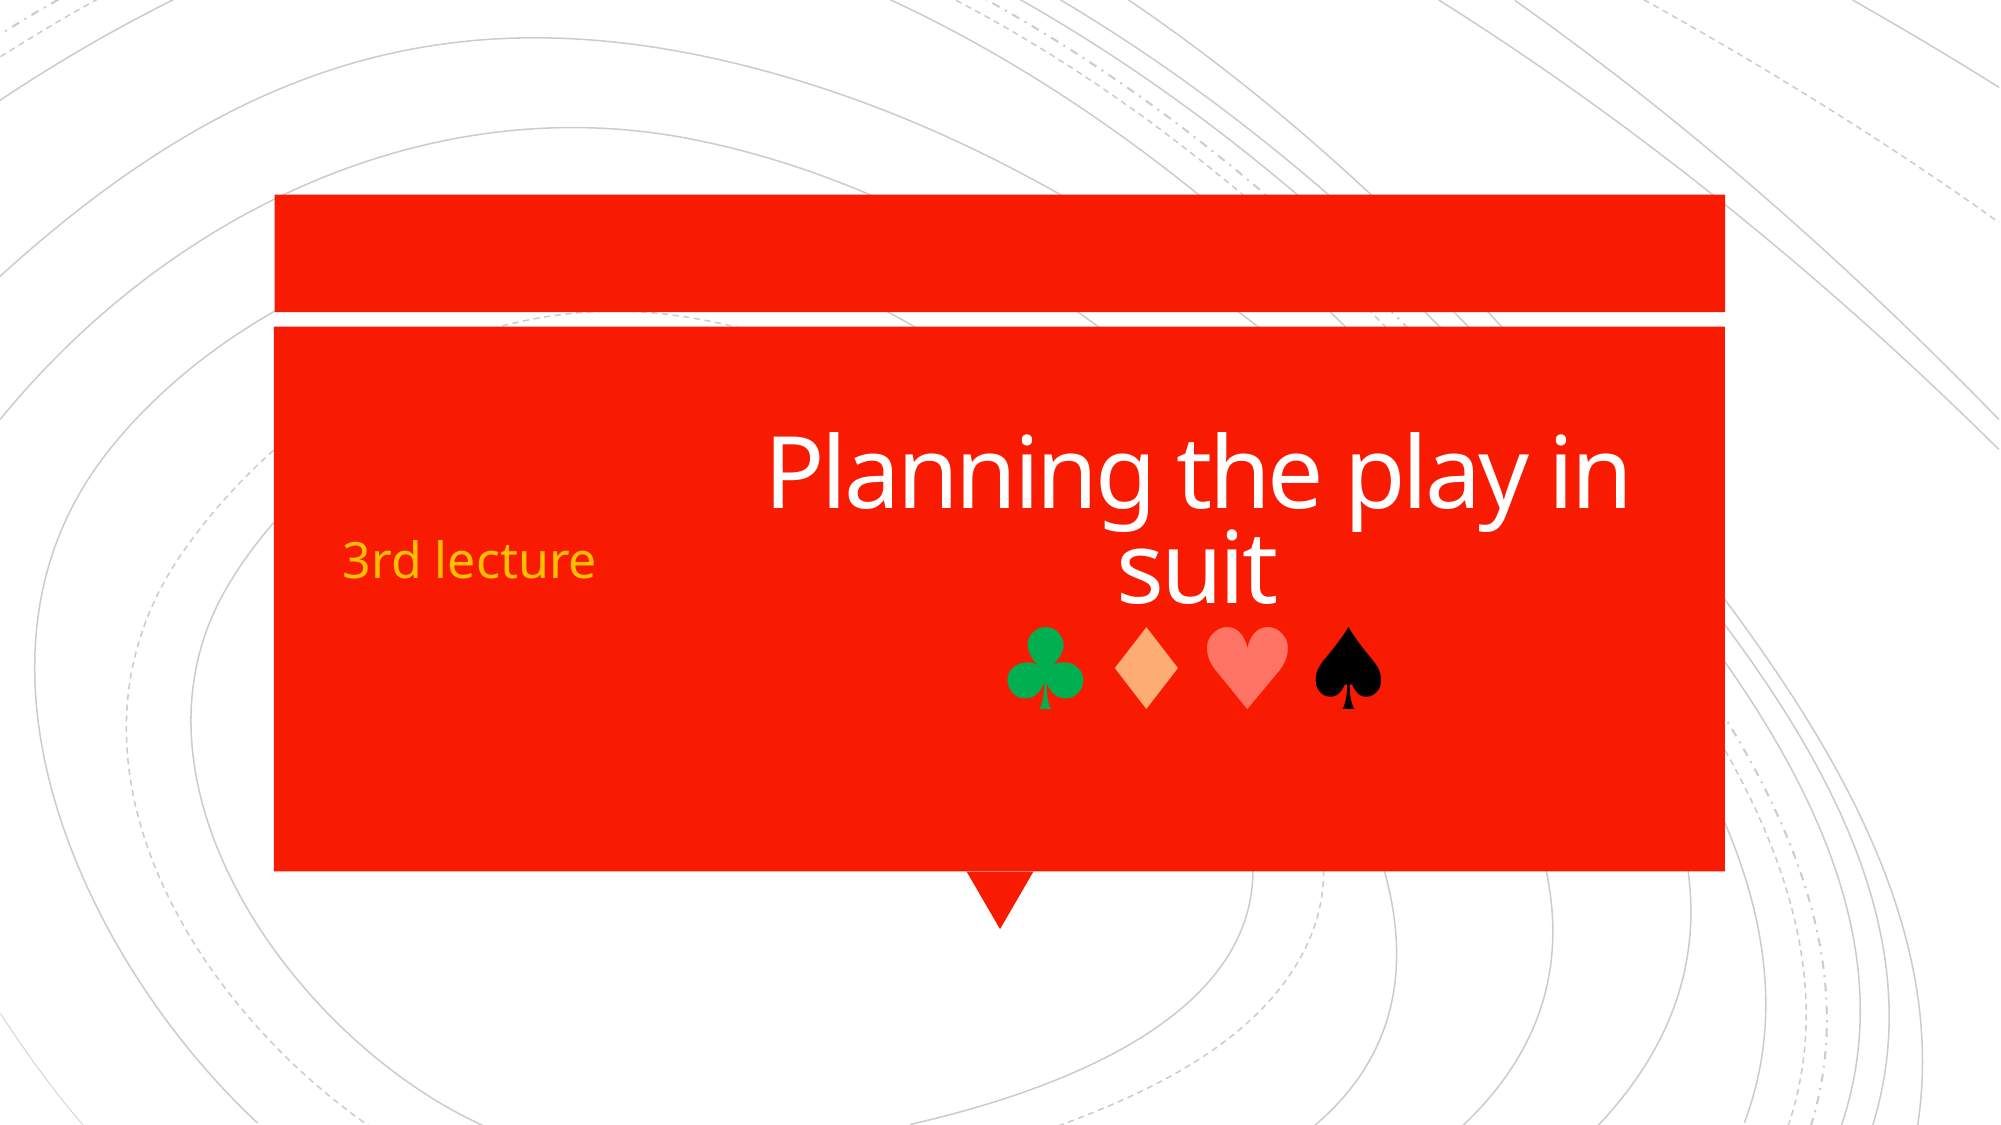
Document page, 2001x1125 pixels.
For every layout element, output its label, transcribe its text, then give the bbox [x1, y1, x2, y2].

title Planning the play in suit ♣♦♥♠ [642, 158, 1753, 967]
subtitle 3rd lecture [167, 158, 612, 967]
